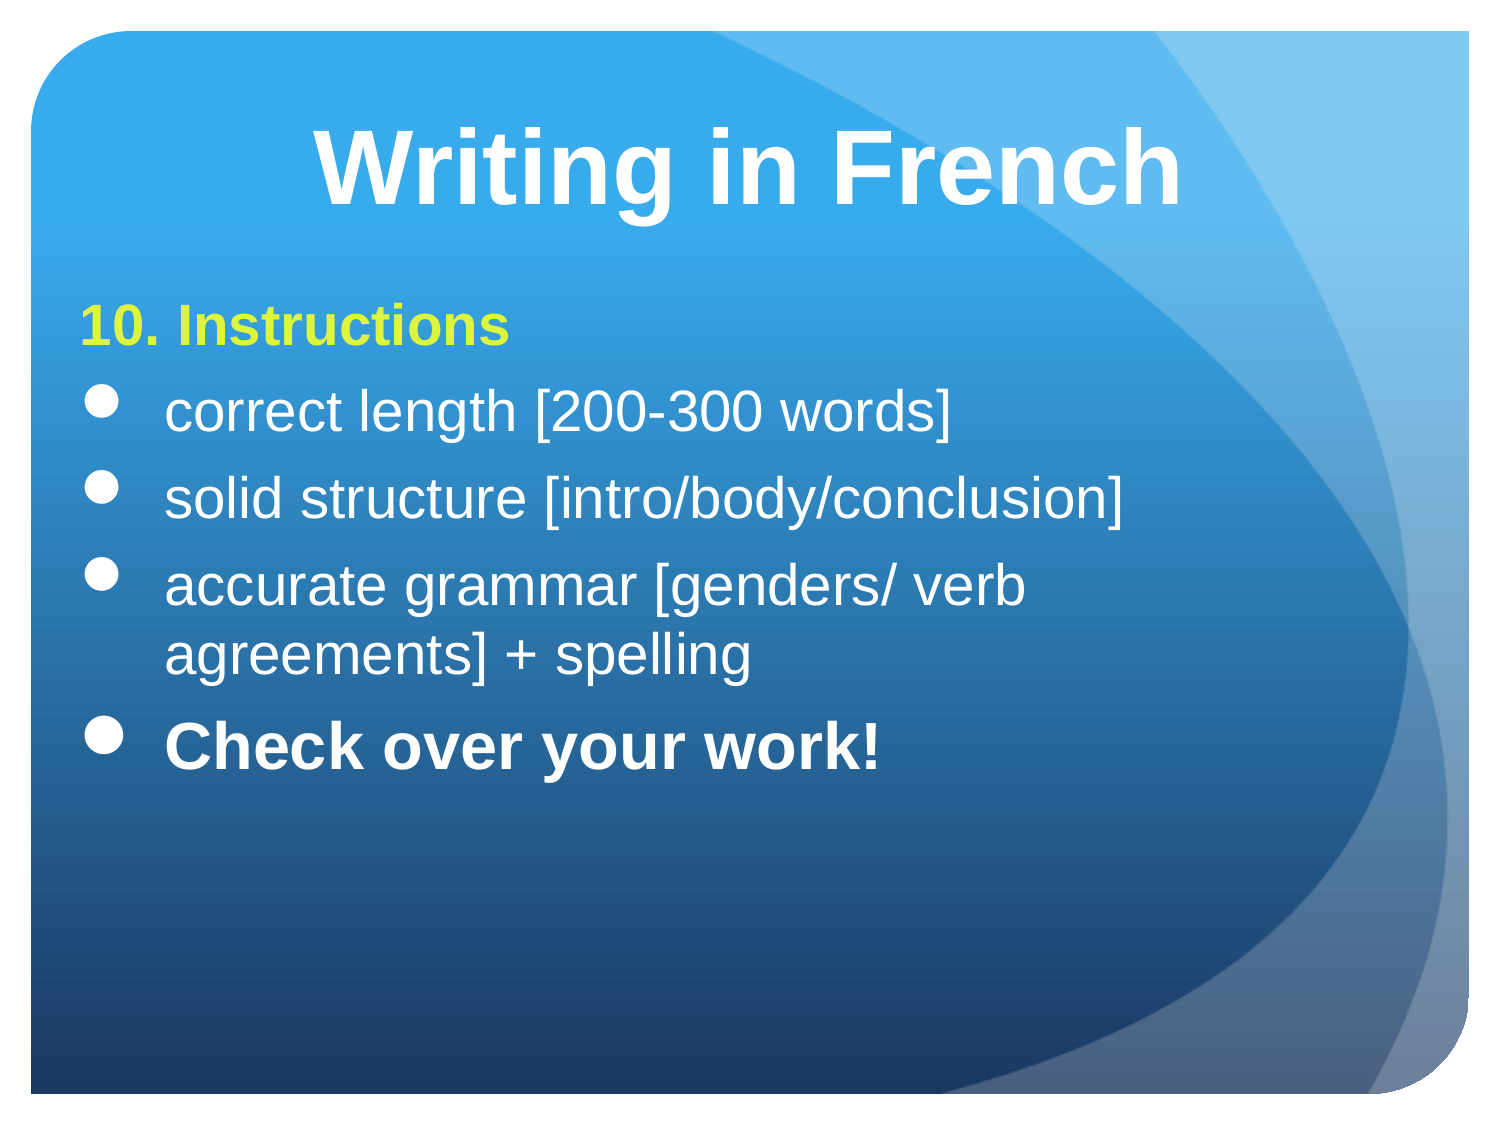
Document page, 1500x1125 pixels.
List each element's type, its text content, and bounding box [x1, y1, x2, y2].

title Writing in French [127, 62, 1372, 234]
picture [24, 30, 1473, 1094]
list 10. Instructions correct length [200-300 words] solid structure [intro/body/conclusion] accurate grammar [genders/ verb agreements] + spelling Check over your work! [64, 279, 1258, 1036]
